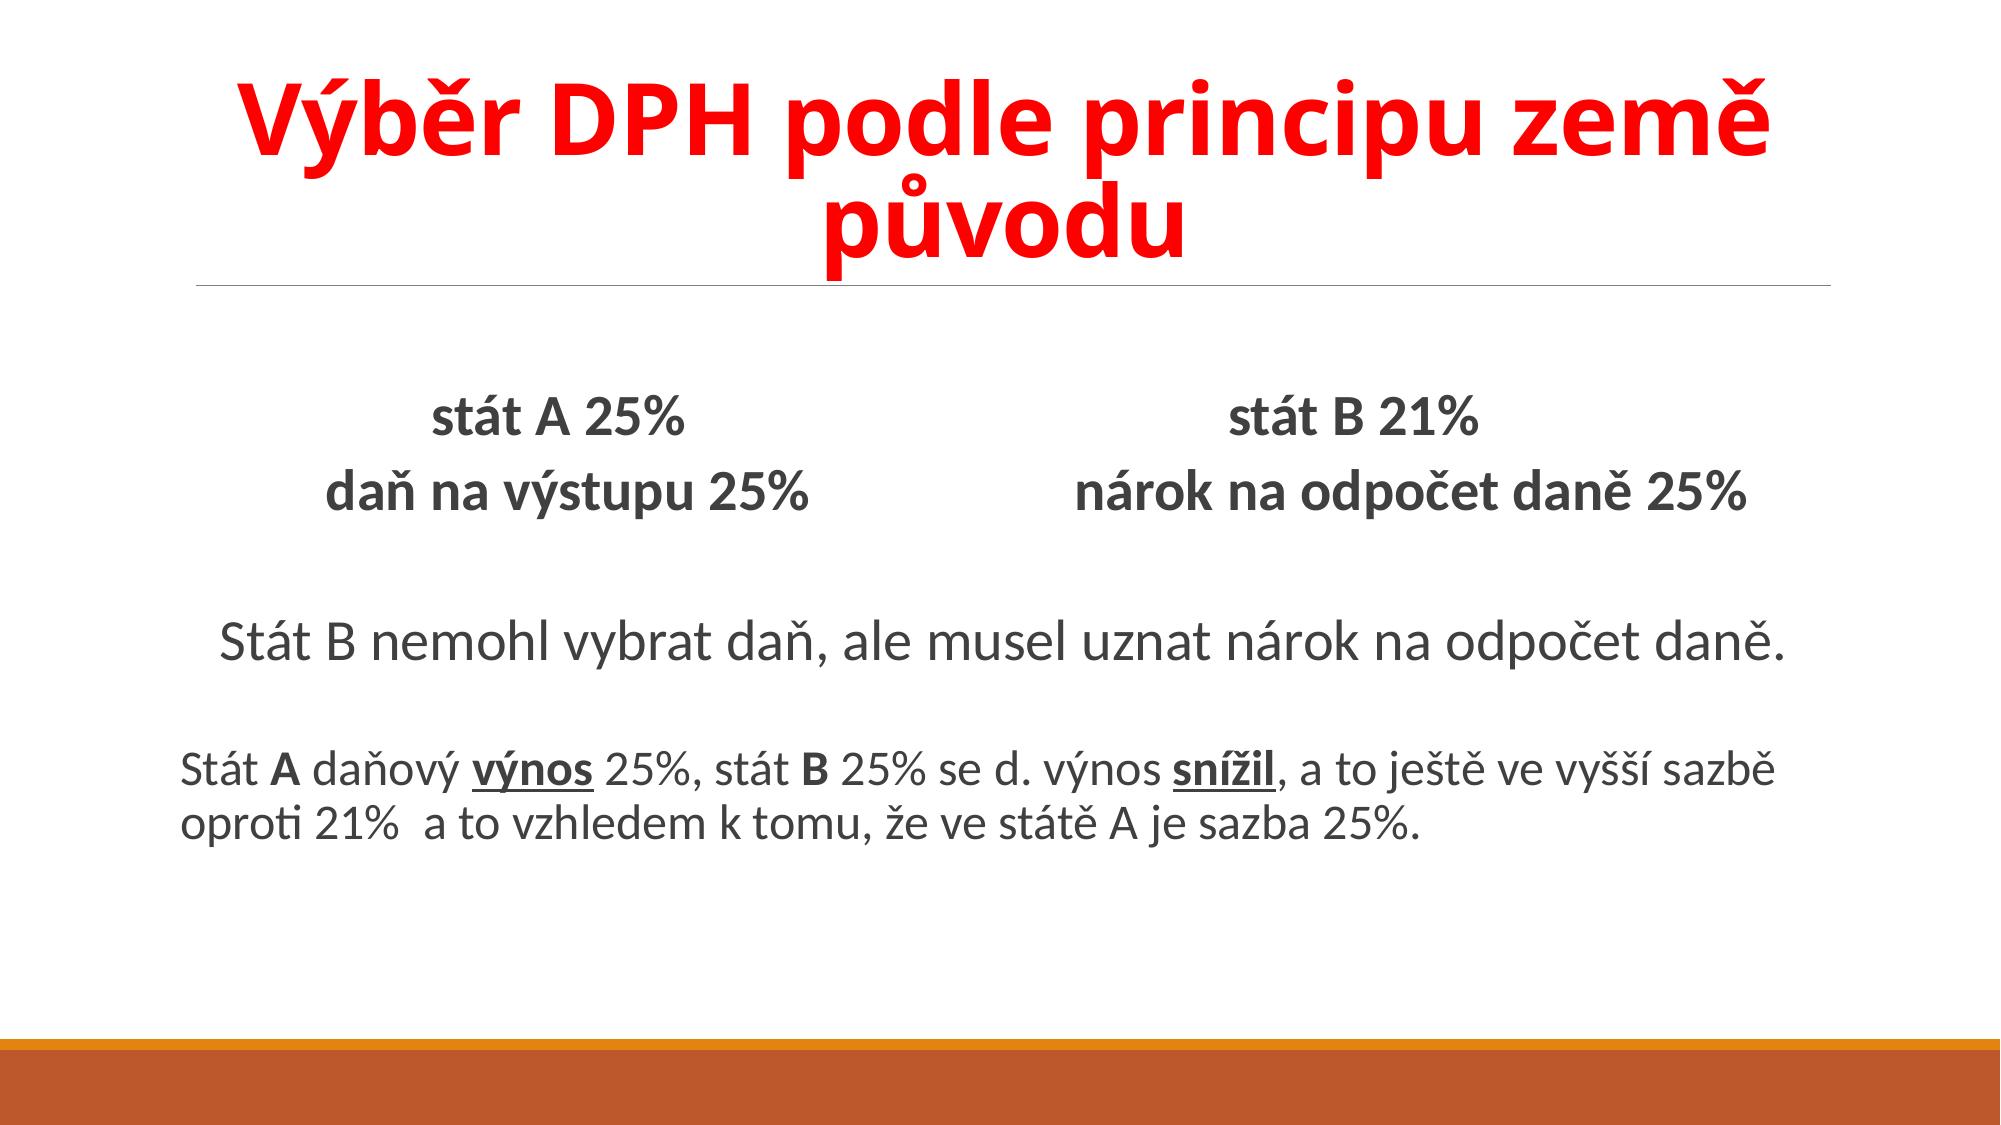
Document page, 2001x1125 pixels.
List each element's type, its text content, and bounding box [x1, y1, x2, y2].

title Výběr DPH podle principu země původu [180, 47, 1830, 285]
list stát A 25% stát B 21% daň na výstupu 25% nárok na odpočet daně 25% Stát B nemohl vybrat daň, ale musel uznat nárok na odpočet daně. Stát A daňový výnos 25%, stát B 25% se d. výnos snížil, a to ještě ve vyšší sazbě oproti 21% a to vzhledem k tomu, že ve státě A je sazba 25%. [180, 302, 1830, 963]
